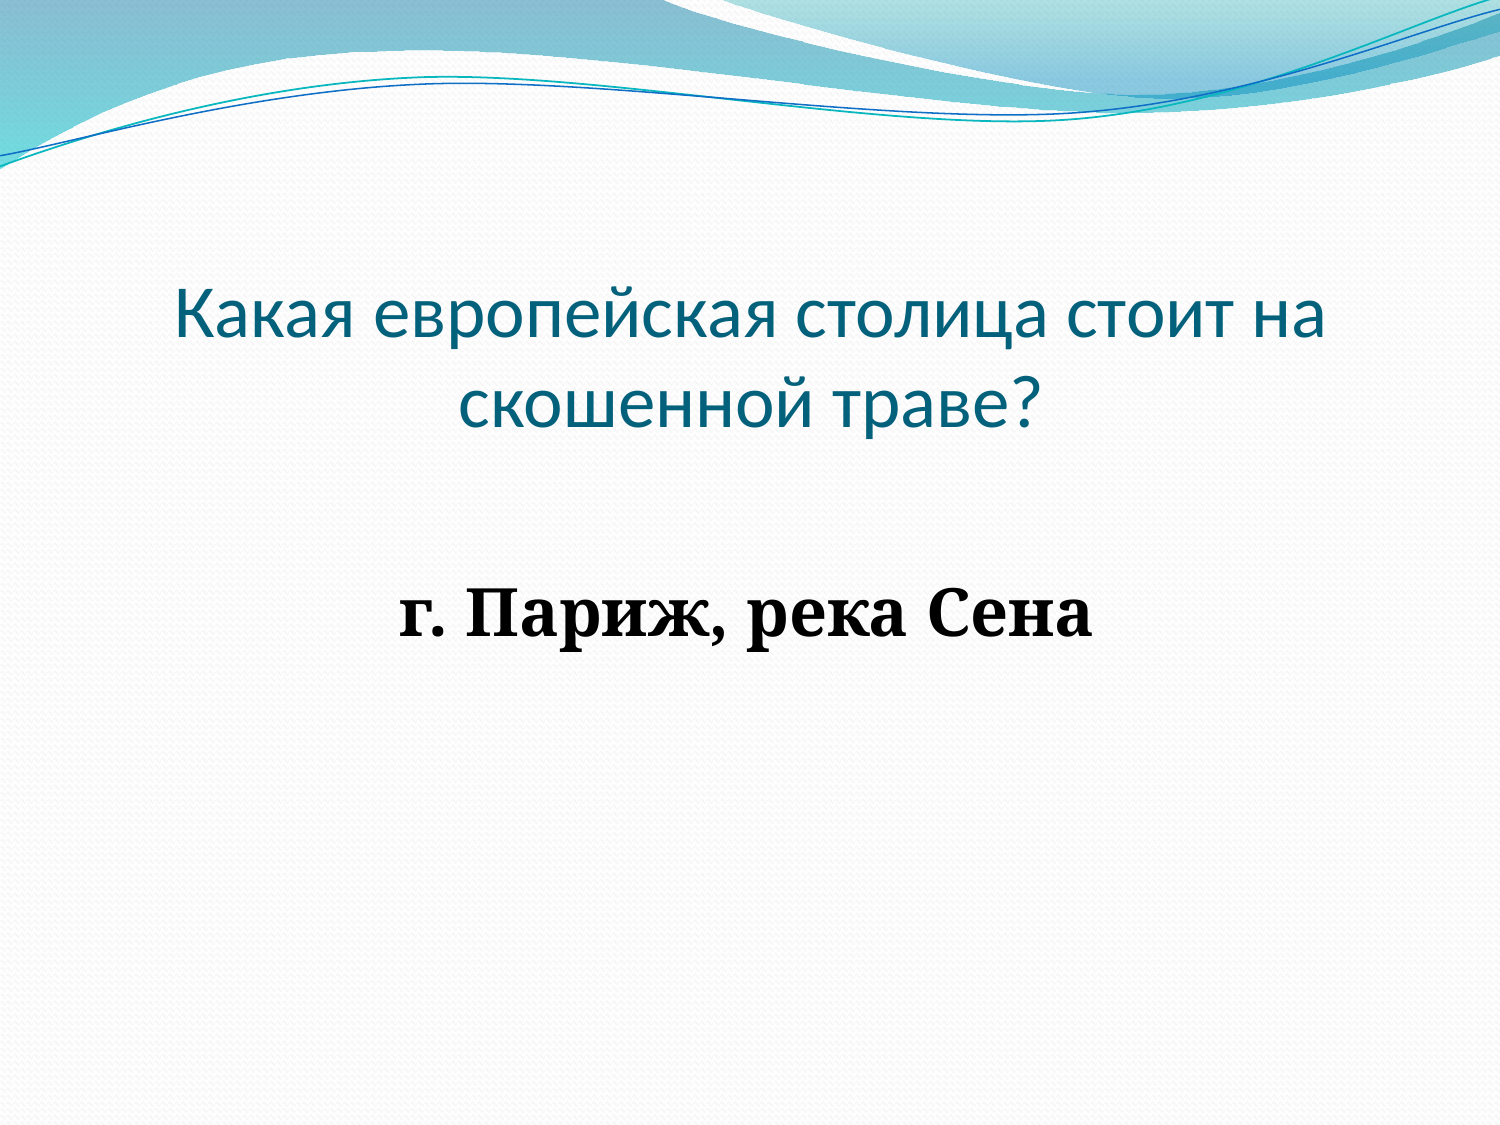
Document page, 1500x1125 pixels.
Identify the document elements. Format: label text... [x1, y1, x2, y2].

title Какая европейская столица стоит на скошенной траве? [76, 255, 1427, 443]
text_box г. Париж, река Сена [371, 562, 1122, 658]
